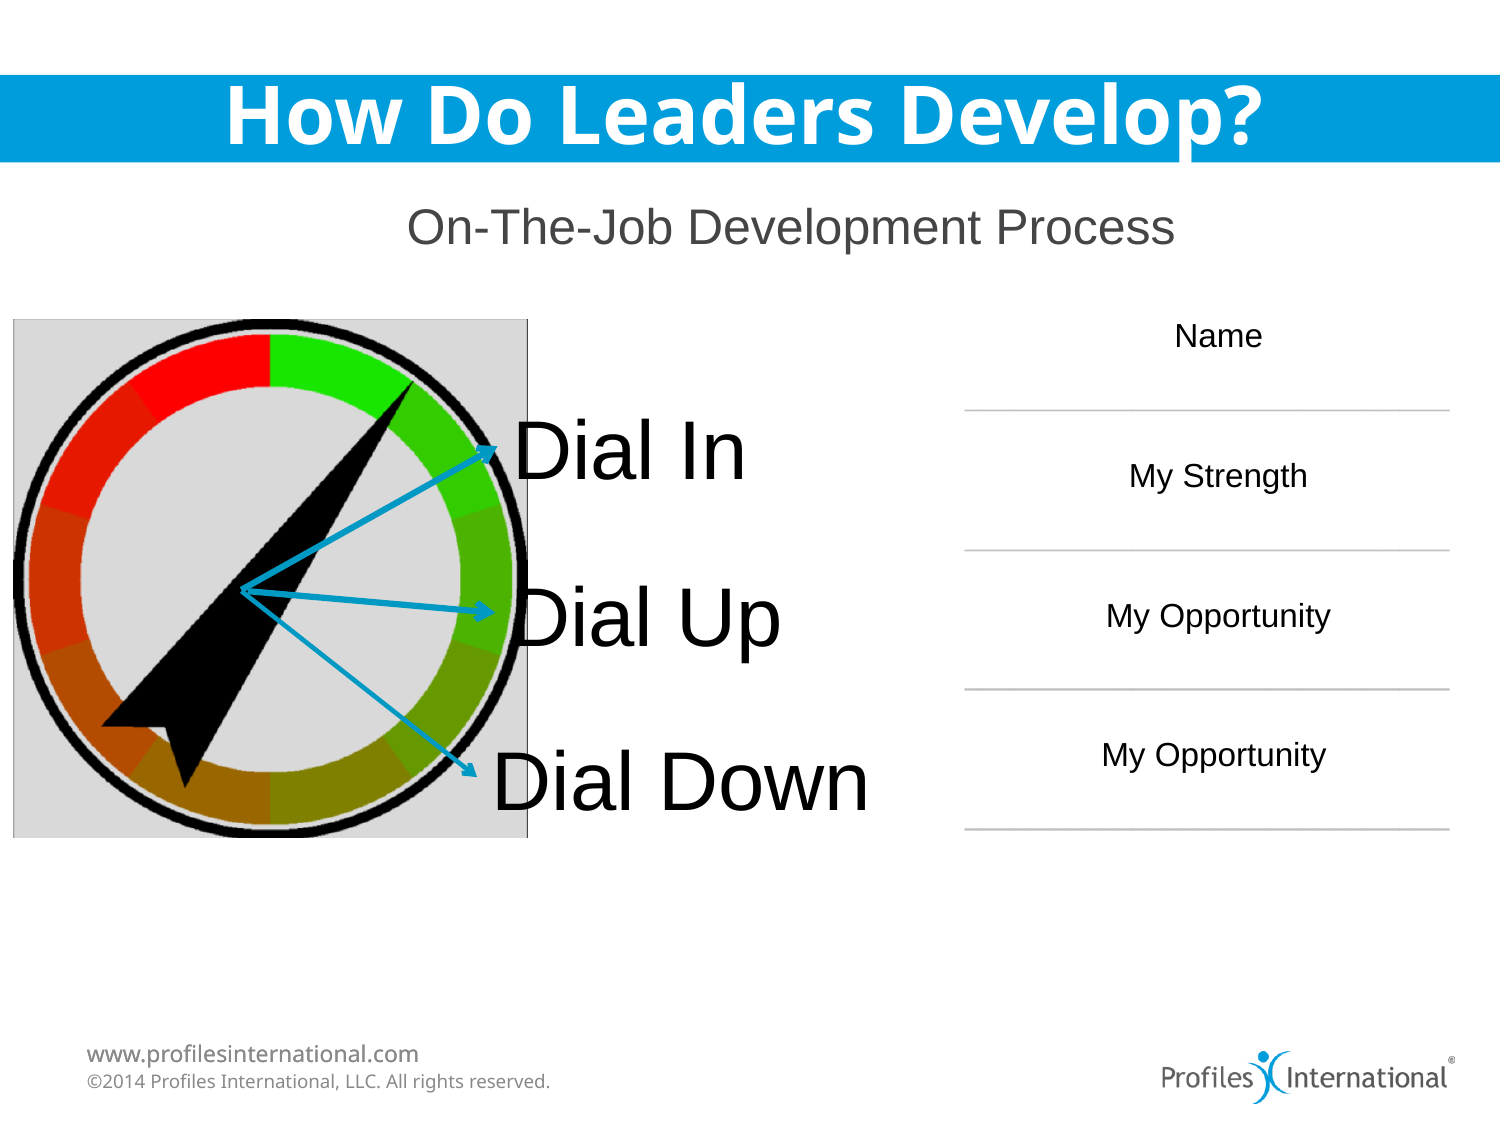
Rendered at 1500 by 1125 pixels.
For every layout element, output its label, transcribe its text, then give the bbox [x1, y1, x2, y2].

slide_number 1 [1149, 1086, 1463, 1125]
text_box Dial In [536, 388, 763, 504]
text_box On-The-Job Development Process [391, 187, 1192, 263]
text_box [241, 590, 546, 759]
text_box www.profilesinternational.com [72, 1031, 595, 1100]
picture [1162, 1051, 1283, 1086]
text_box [241, 427, 542, 590]
text_box Dial Up [547, 555, 798, 671]
picture [1273, 1051, 1455, 1086]
text_box Name _____________________________ My Strength _____________________________ My Opportunity _____________________________ My Opportunity _____________________________ [948, 298, 1490, 889]
title How Do Leaders Develop? [24, 12, 1463, 213]
text_box Dial Down [536, 719, 886, 835]
picture [12, 319, 532, 838]
